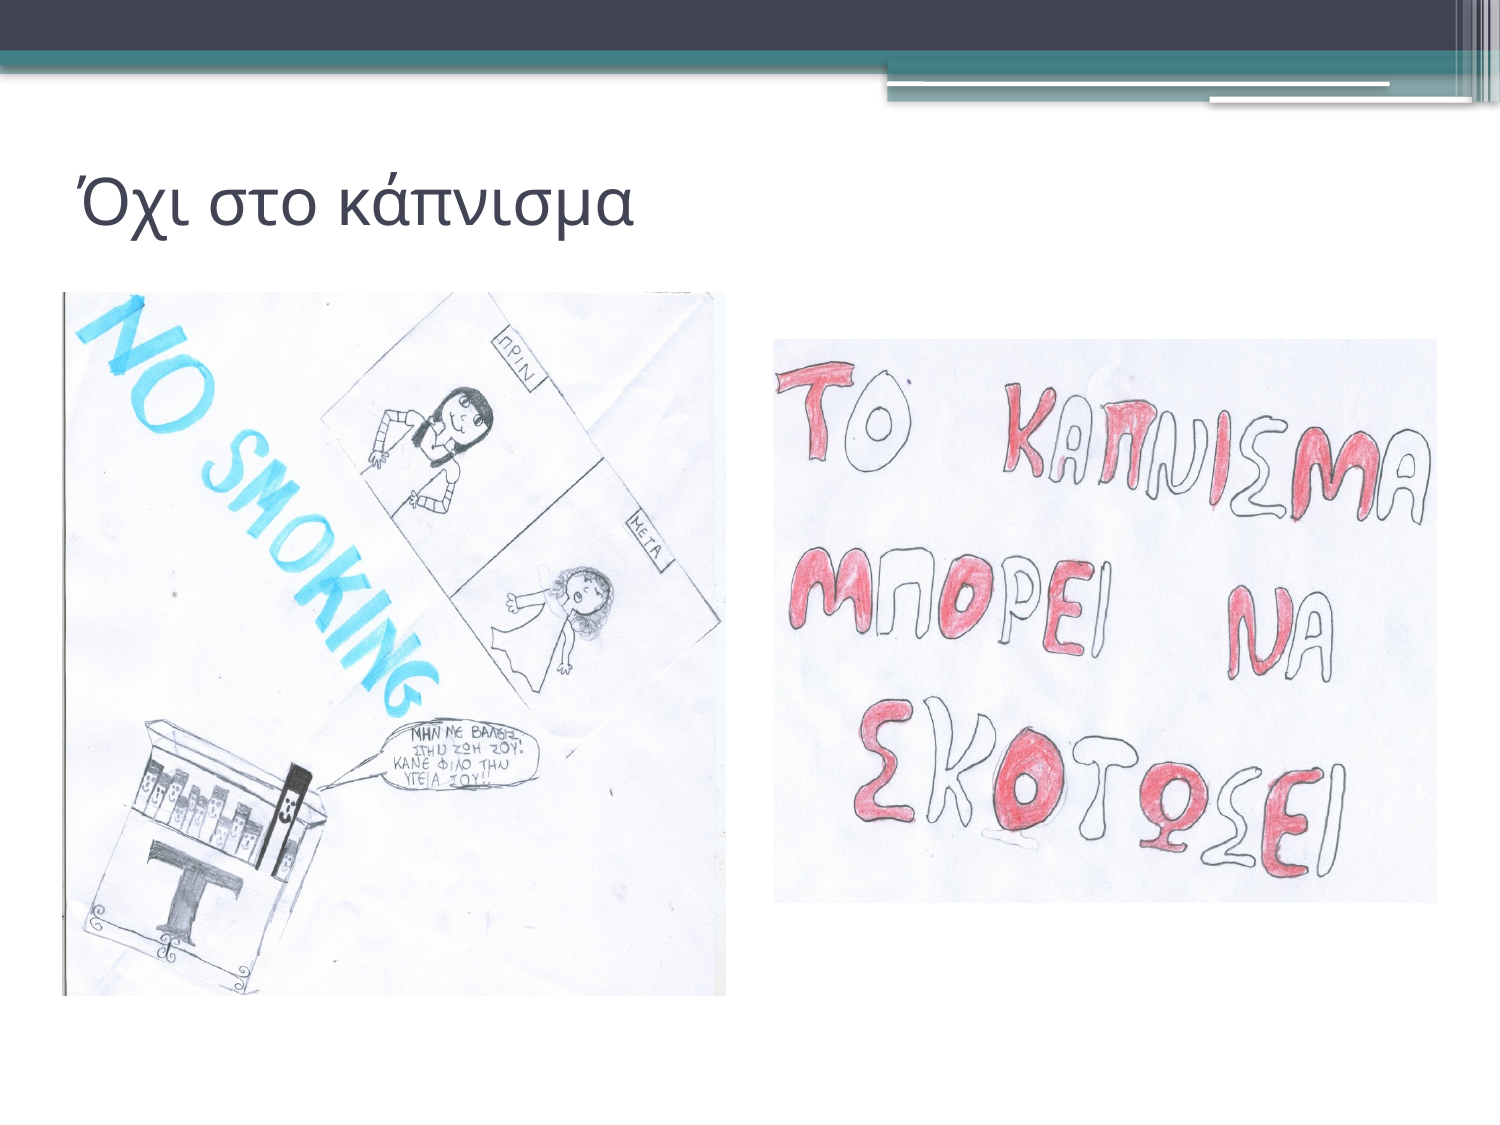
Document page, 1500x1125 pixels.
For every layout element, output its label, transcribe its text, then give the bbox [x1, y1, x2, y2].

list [62, 292, 726, 997]
title Όχι στο κάπνισμα [62, 152, 1438, 247]
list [773, 339, 1438, 903]
